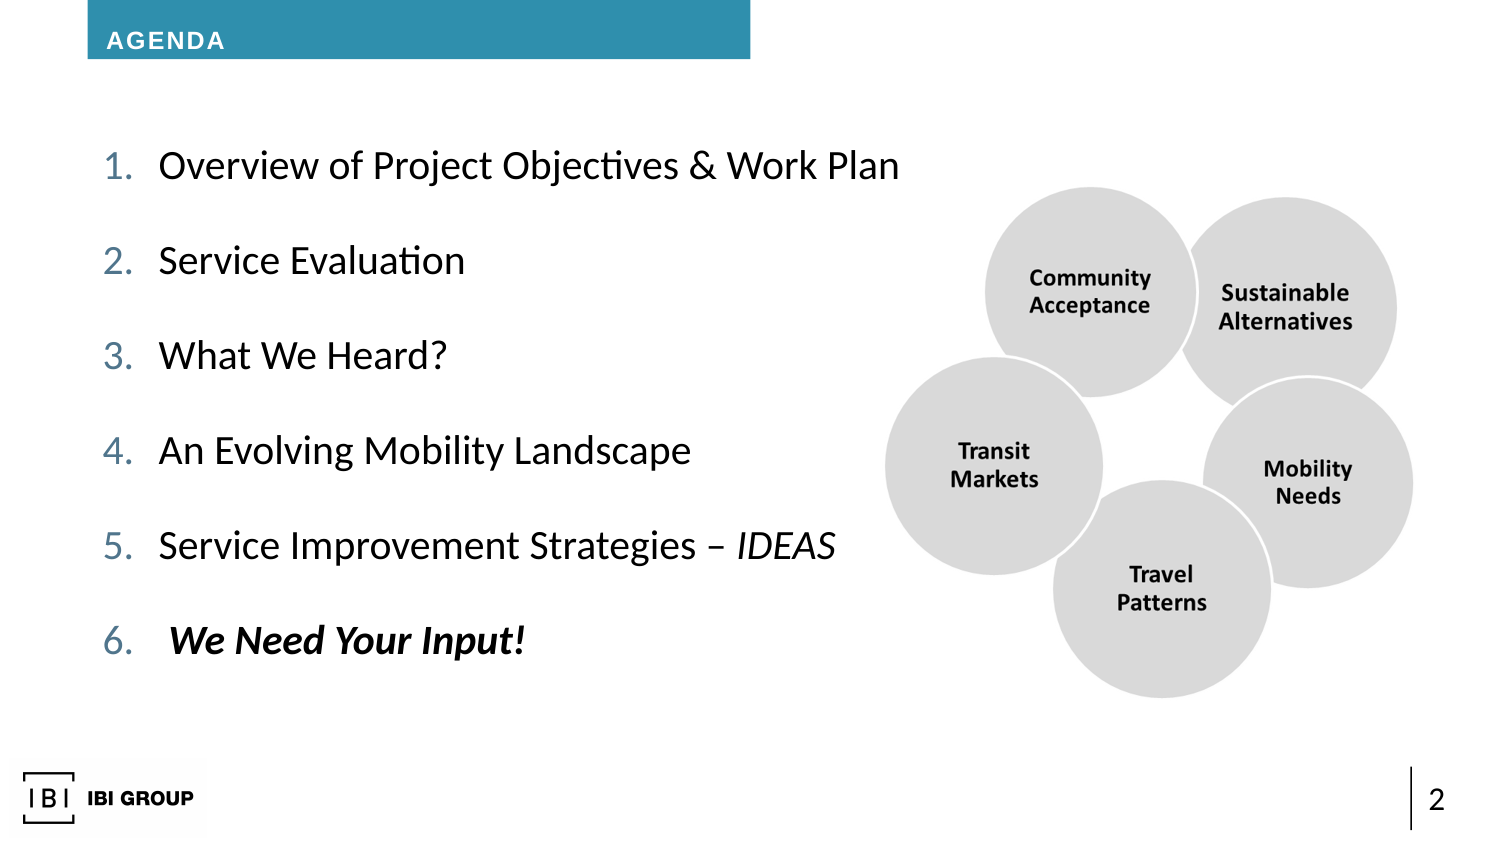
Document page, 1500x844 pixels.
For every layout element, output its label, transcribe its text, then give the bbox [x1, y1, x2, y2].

picture [9, 758, 207, 838]
text_box 2 [1411, 755, 1500, 843]
list Overview of Project Objectives & Work Plan Service Evaluation What We Heard? An Evolving Mobility Landscape Service Improvement Strategies – IDEAS We Need Your Input! [87, 135, 1015, 708]
text_box Agenda [87, 0, 751, 60]
picture [866, 182, 1441, 714]
